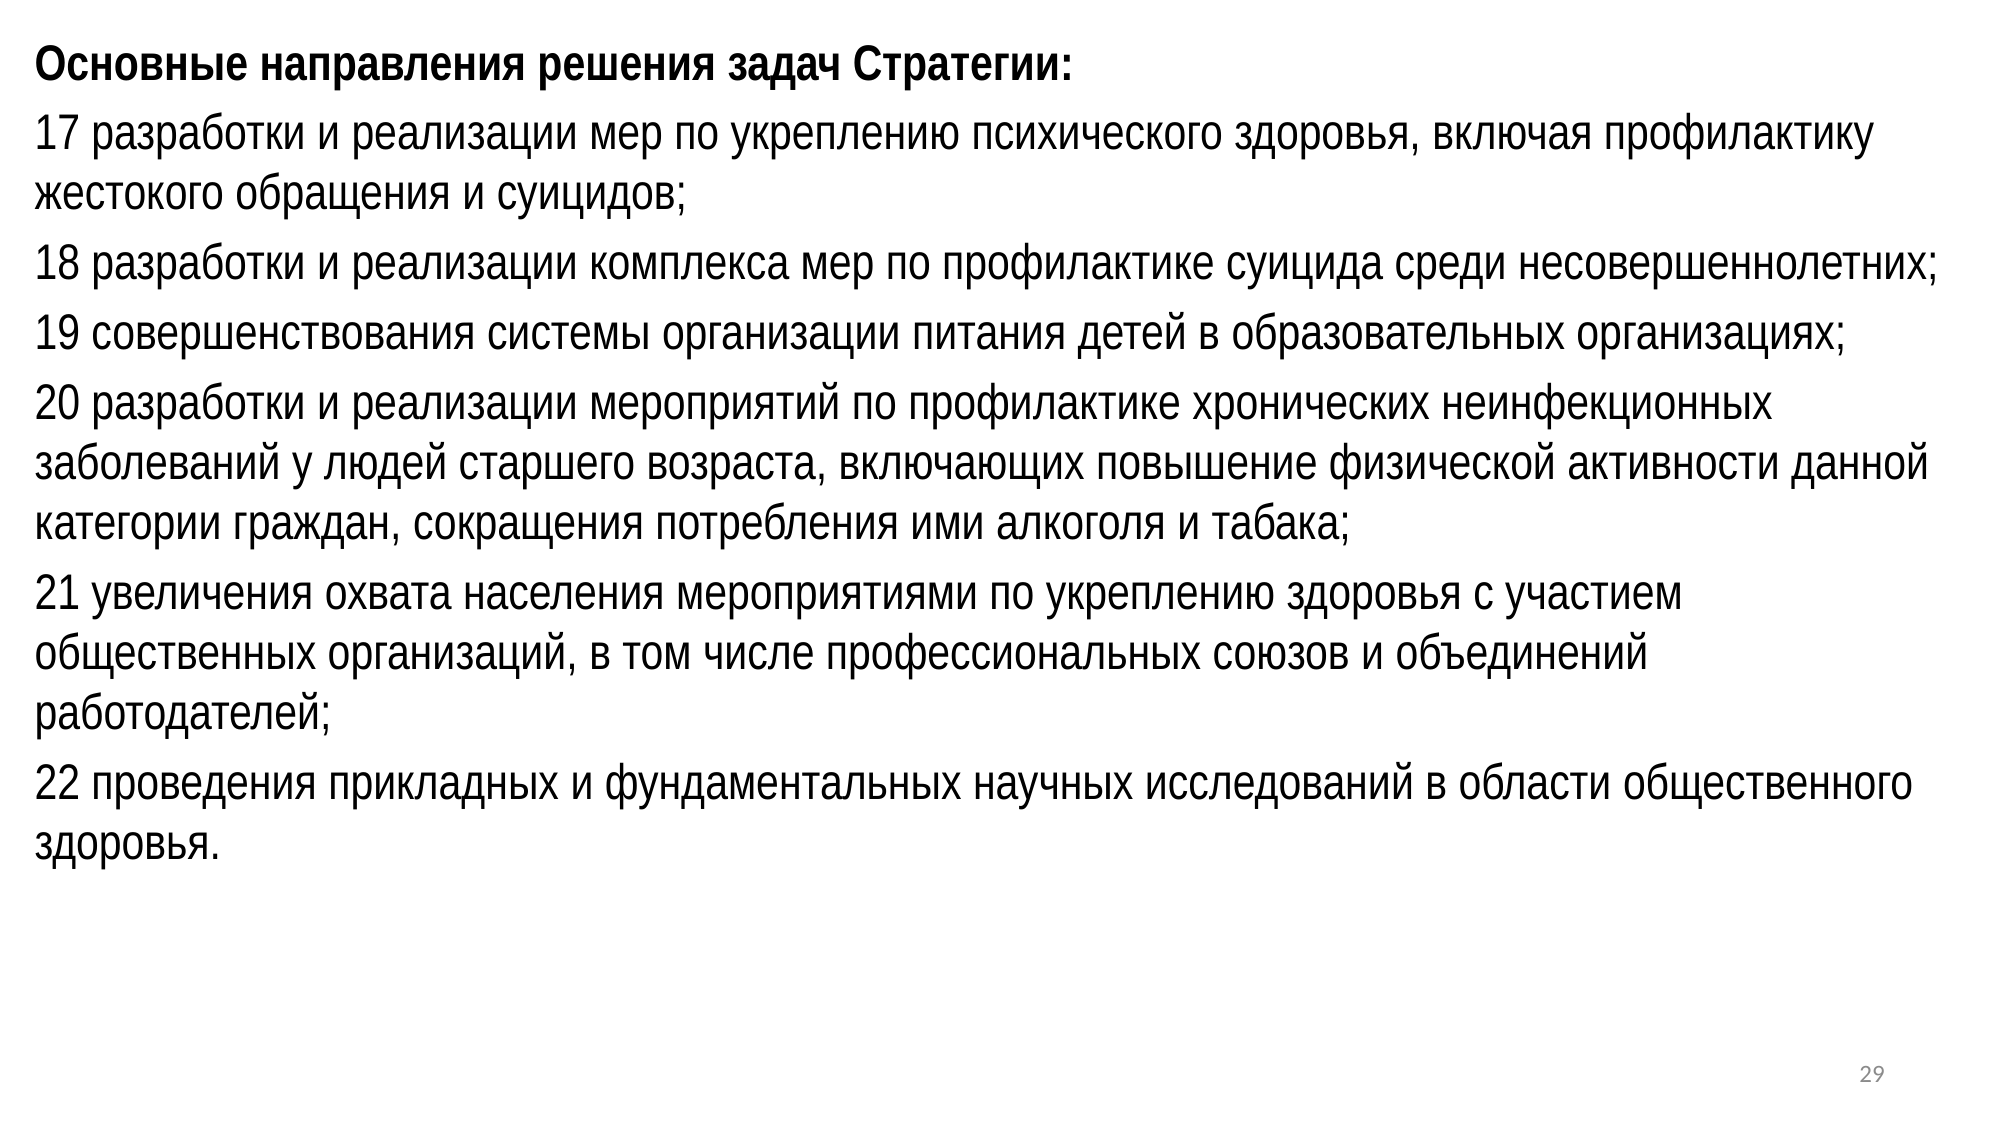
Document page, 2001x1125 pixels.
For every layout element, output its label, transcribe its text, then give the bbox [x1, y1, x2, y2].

list Основные направления решения задач Стратегии: 17 разработки и реализации мер по укреплению психического здоровья, включая профилактику жестокого обращения и суицидов; 18 разработки и реализации комплекса мер по профилактике суицида среди несовершеннолетних; 19 совершенствования системы организации питания детей в образовательных организациях; 20 разработки и реализации мероприятий по профилактике хронических неинфекционных заболеваний у людей старшего возраста, включающих повышение физической активности данной категории граждан, сокращения потребления ими алкоголя и табака; 21 увеличения охвата населения мероприятиями по укреплению здоровья с участием общественных организаций, в том числе профессиональных союзов и объединений работодателей; 22 проведения прикладных и фундаментальных научных исследований в области общественного здоровья. [19, 22, 1957, 1125]
slide_number 29 [1433, 1042, 1900, 1103]
